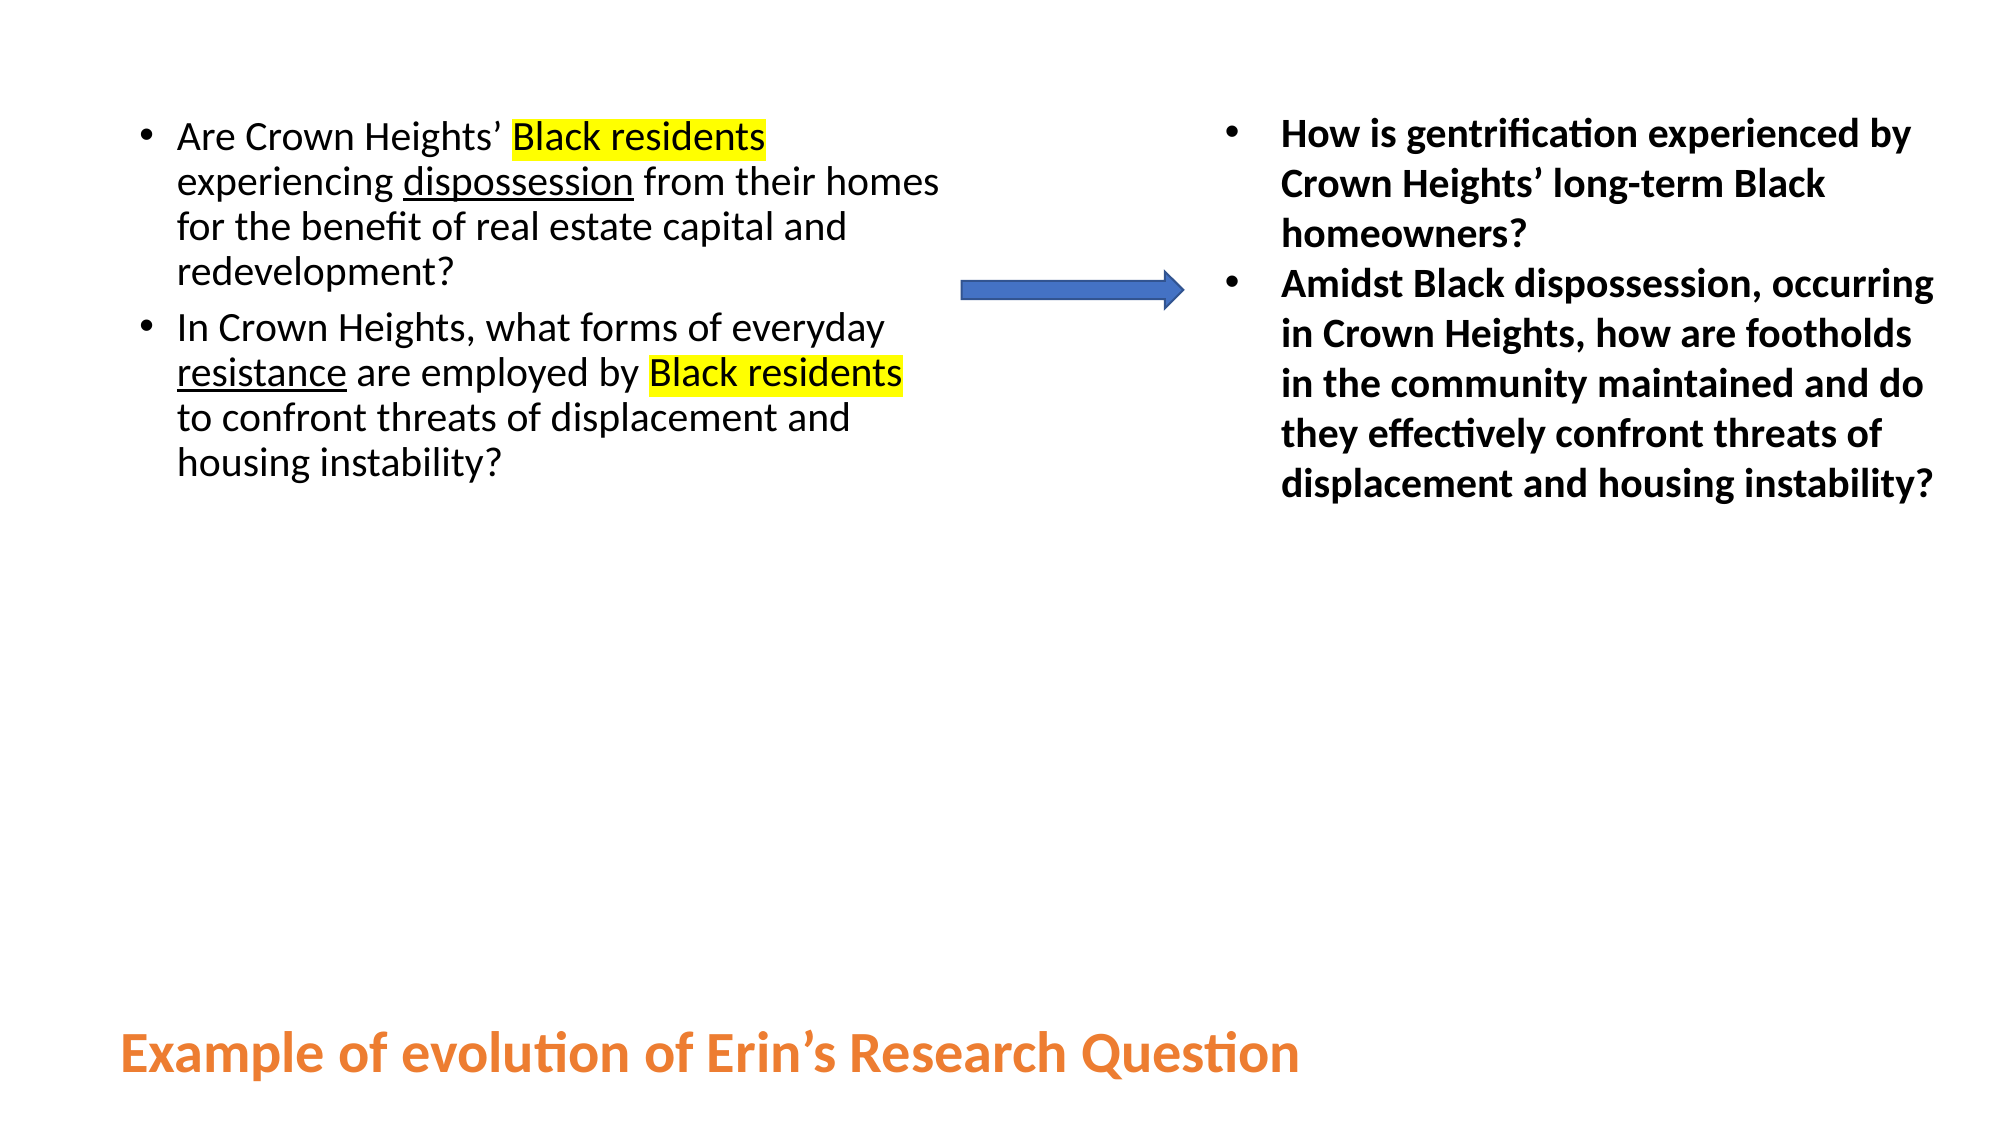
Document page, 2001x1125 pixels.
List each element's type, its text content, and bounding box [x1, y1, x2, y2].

text_box [960, 269, 1185, 311]
text_box How is gentrification experienced by Crown Heights’ long-term Black homeowners? Amidst Black dispossession, occurring in Crown Heights, how are footholds in the community maintained and do they effectively confront threats of displacement and housing instability? [1209, 98, 1960, 514]
text_box Example of evolution of Erin’s Research Question [105, 1006, 1525, 1092]
text_box Are Crown Heights’ Black residents experiencing dispossession from their homes for the benefit of real estate capital and redevelopment? In Crown Heights, what forms of everyday resistance are employed by Black residents to confront threats of displacement and housing instability? [105, 106, 962, 1006]
